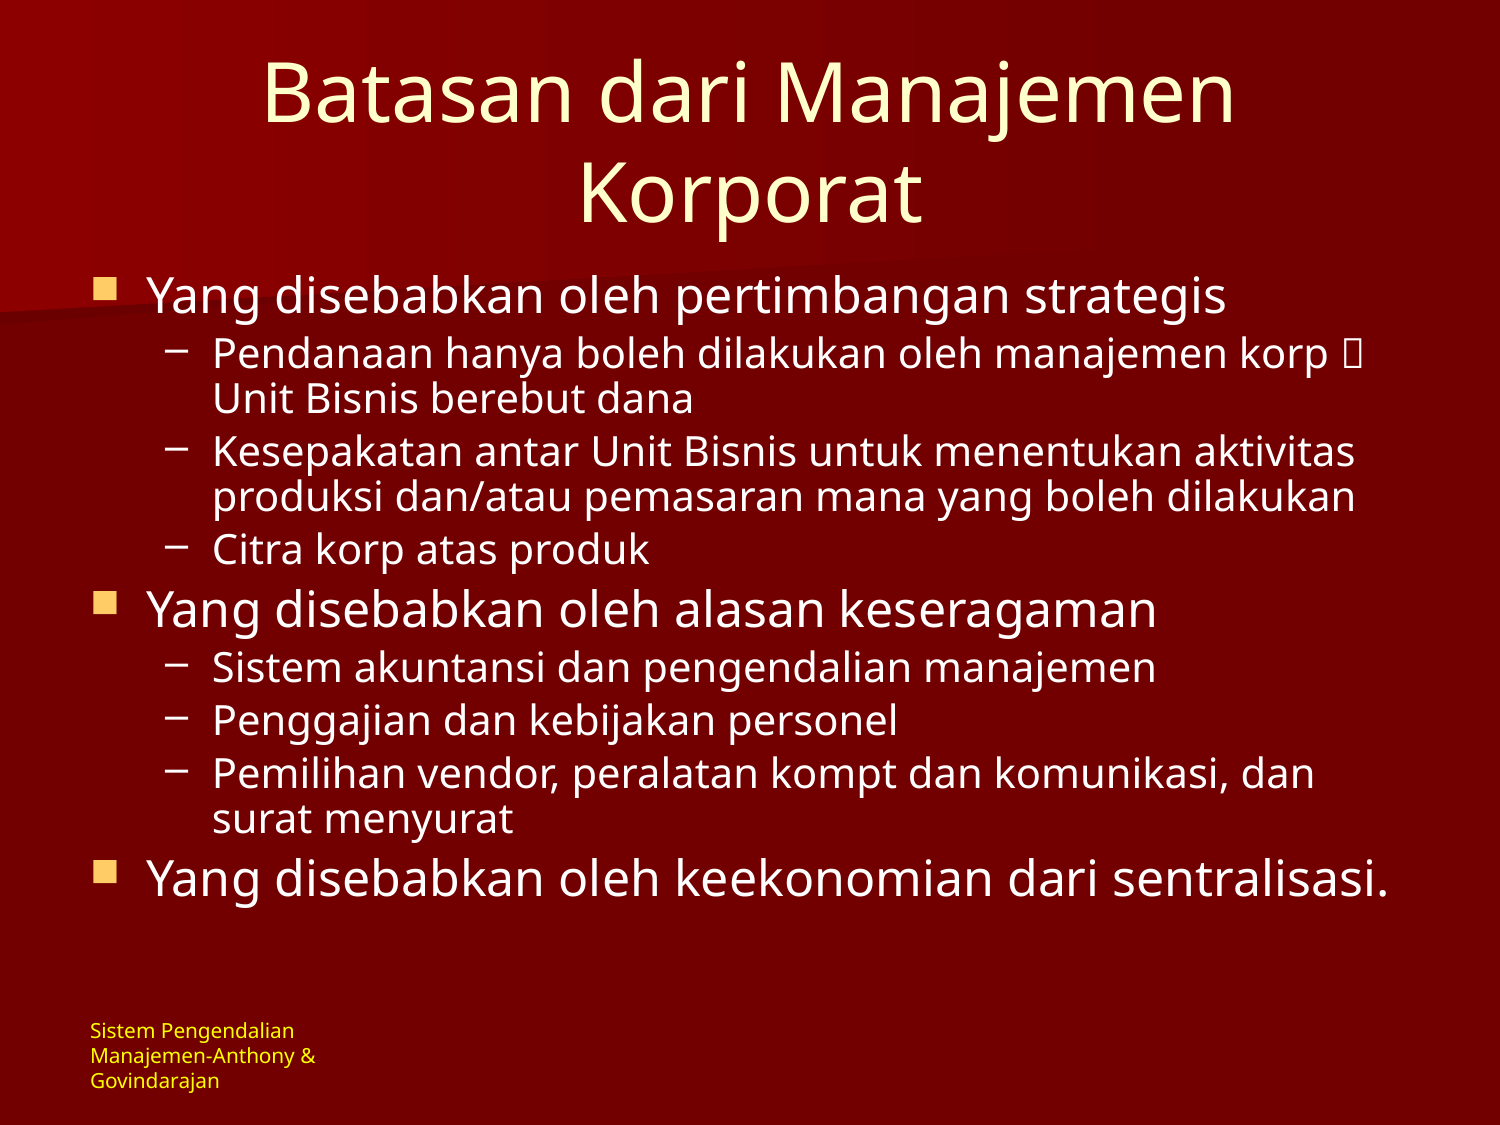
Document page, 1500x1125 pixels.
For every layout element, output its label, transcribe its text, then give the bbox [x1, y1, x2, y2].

title Batasan dari Manajemen Korporat [75, 45, 1425, 233]
slide_number Sistem Pengendalian Manajemen-Anthony & Govindarajan [75, 1025, 425, 1100]
list Yang disebabkan oleh pertimbangan strategis Pendanaan hanya boleh dilakukan oleh manajemen korp  Unit Bisnis berebut dana Kesepakatan antar Unit Bisnis untuk menentukan aktivitas produksi dan/atau pemasaran mana yang boleh dilakukan Citra korp atas produk Yang disebabkan oleh alasan keseragaman Sistem akuntansi dan pengendalian manajemen Penggajian dan kebijakan personel Pemilihan vendor, peralatan kompt dan komunikasi, dan surat menyurat Yang disebabkan oleh keekonomian dari sentralisasi. [75, 262, 1425, 1000]
